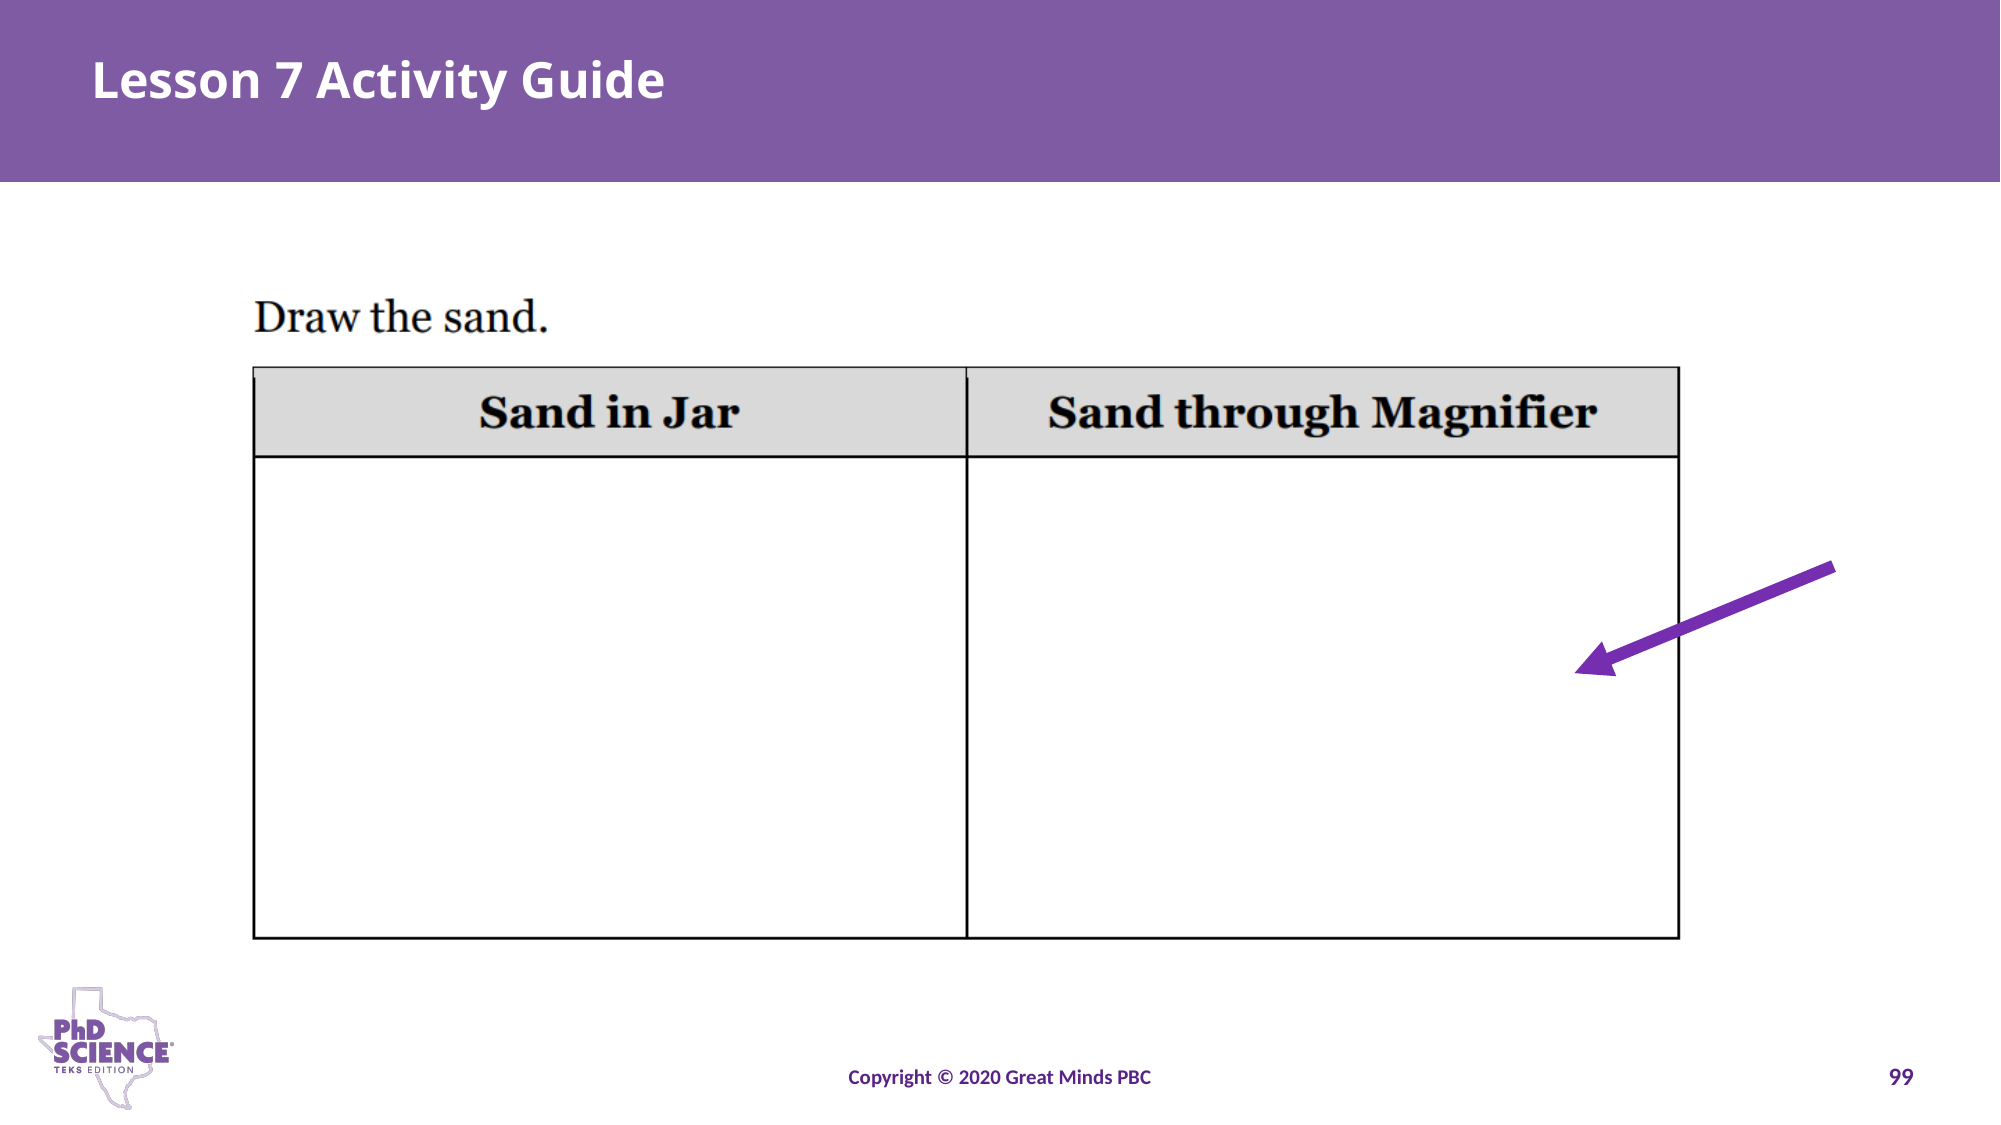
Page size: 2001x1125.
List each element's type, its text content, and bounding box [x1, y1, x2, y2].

slide_number 99 [1478, 1060, 1929, 1091]
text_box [1574, 566, 1834, 674]
picture [38, 987, 174, 1110]
list Lesson 7 Activity Guide [76, 0, 1177, 181]
picture [243, 289, 1690, 951]
footer Copyright © 2020 Great Minds PBC [549, 1058, 1450, 1093]
picture [0, 0, 2000, 182]
